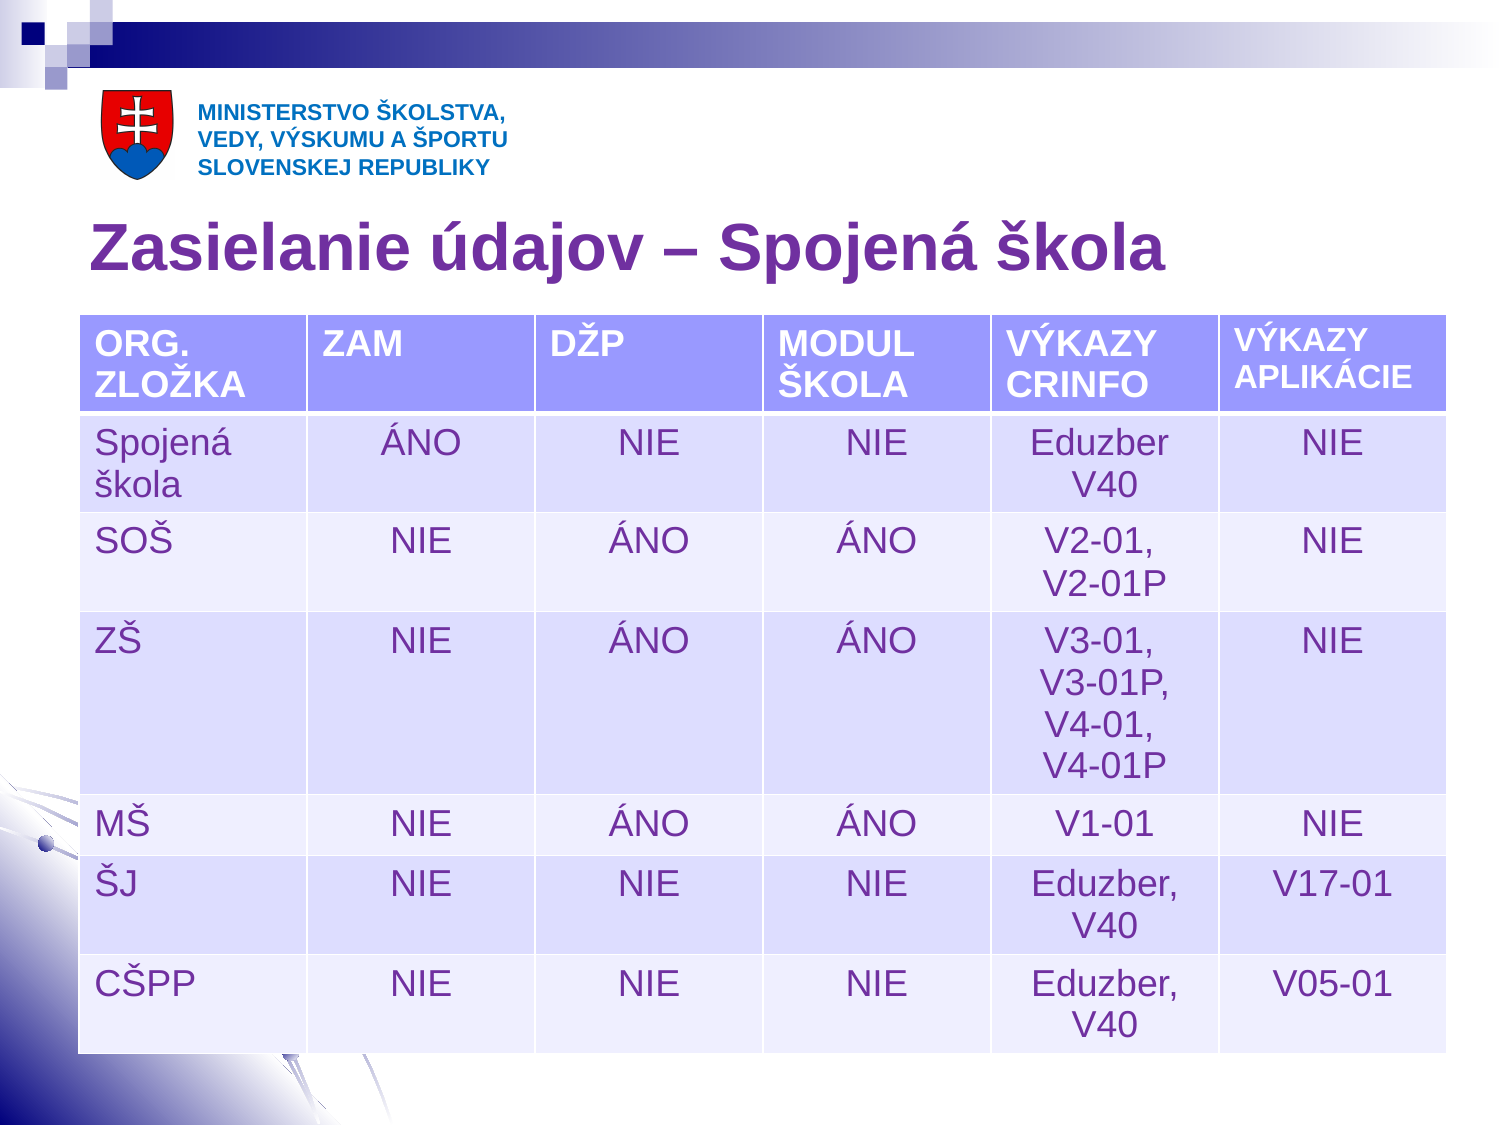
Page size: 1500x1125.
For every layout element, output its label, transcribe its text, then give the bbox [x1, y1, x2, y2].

table_header ZAM [308, 315, 534, 411]
table_cell NIE [764, 416, 990, 512]
table_cell ÁNO [764, 795, 990, 855]
table_header MODUL ŠKOLA [764, 315, 990, 411]
table_cell NIE [308, 955, 534, 1053]
table_cell V05-01 [1220, 955, 1446, 1053]
table_cell Eduzber V40 [992, 416, 1218, 512]
table_cell NIE [764, 856, 990, 954]
table_cell NIE [308, 795, 534, 855]
table_cell NIE [1220, 513, 1446, 611]
table_header DŽP [536, 315, 762, 411]
table_cell NIE [536, 955, 762, 1053]
table_cell ÁNO [536, 513, 762, 611]
table_cell V17-01 [1220, 856, 1446, 954]
table_cell CŠPP [80, 955, 306, 1053]
table_cell ÁNO [536, 795, 762, 855]
table_cell NIE [536, 856, 762, 954]
table_header VÝKAZY APLIKÁCIE [1220, 315, 1446, 411]
table_cell V2-01, V2-01P [992, 513, 1218, 611]
title Zasielanie údajov – Spojená škola [75, 196, 1425, 350]
table_cell NIE [308, 513, 534, 611]
table_cell Eduzber, V40 [992, 856, 1218, 954]
table_cell NIE [764, 955, 990, 1053]
table_cell ÁNO [764, 612, 990, 794]
picture [100, 90, 175, 180]
table_header ORG. ZLOŽKA [80, 315, 306, 411]
table_cell ZŠ [80, 612, 306, 794]
table_cell ÁNO [536, 612, 762, 794]
table_cell Eduzber, V40 [992, 955, 1218, 1053]
table_cell ŠJ [80, 856, 306, 954]
table_cell ÁNO [308, 416, 534, 512]
table_cell NIE [308, 612, 534, 794]
table_cell NIE [1220, 612, 1446, 794]
table_header VÝKAZY CRINFO [992, 315, 1218, 411]
table_cell SOŠ [80, 513, 306, 611]
table_cell V1-01 [992, 795, 1218, 855]
table_cell NIE [308, 856, 534, 954]
table_cell NIE [1220, 416, 1446, 512]
table_cell NIE [536, 416, 762, 512]
table_cell V3-01, V3-01P, V4-01, V4-01P [992, 612, 1218, 794]
table_cell MŠ [80, 795, 306, 855]
table_cell ÁNO [764, 513, 990, 611]
table_cell Spojená škola [80, 416, 306, 512]
table_cell NIE [1220, 795, 1446, 855]
